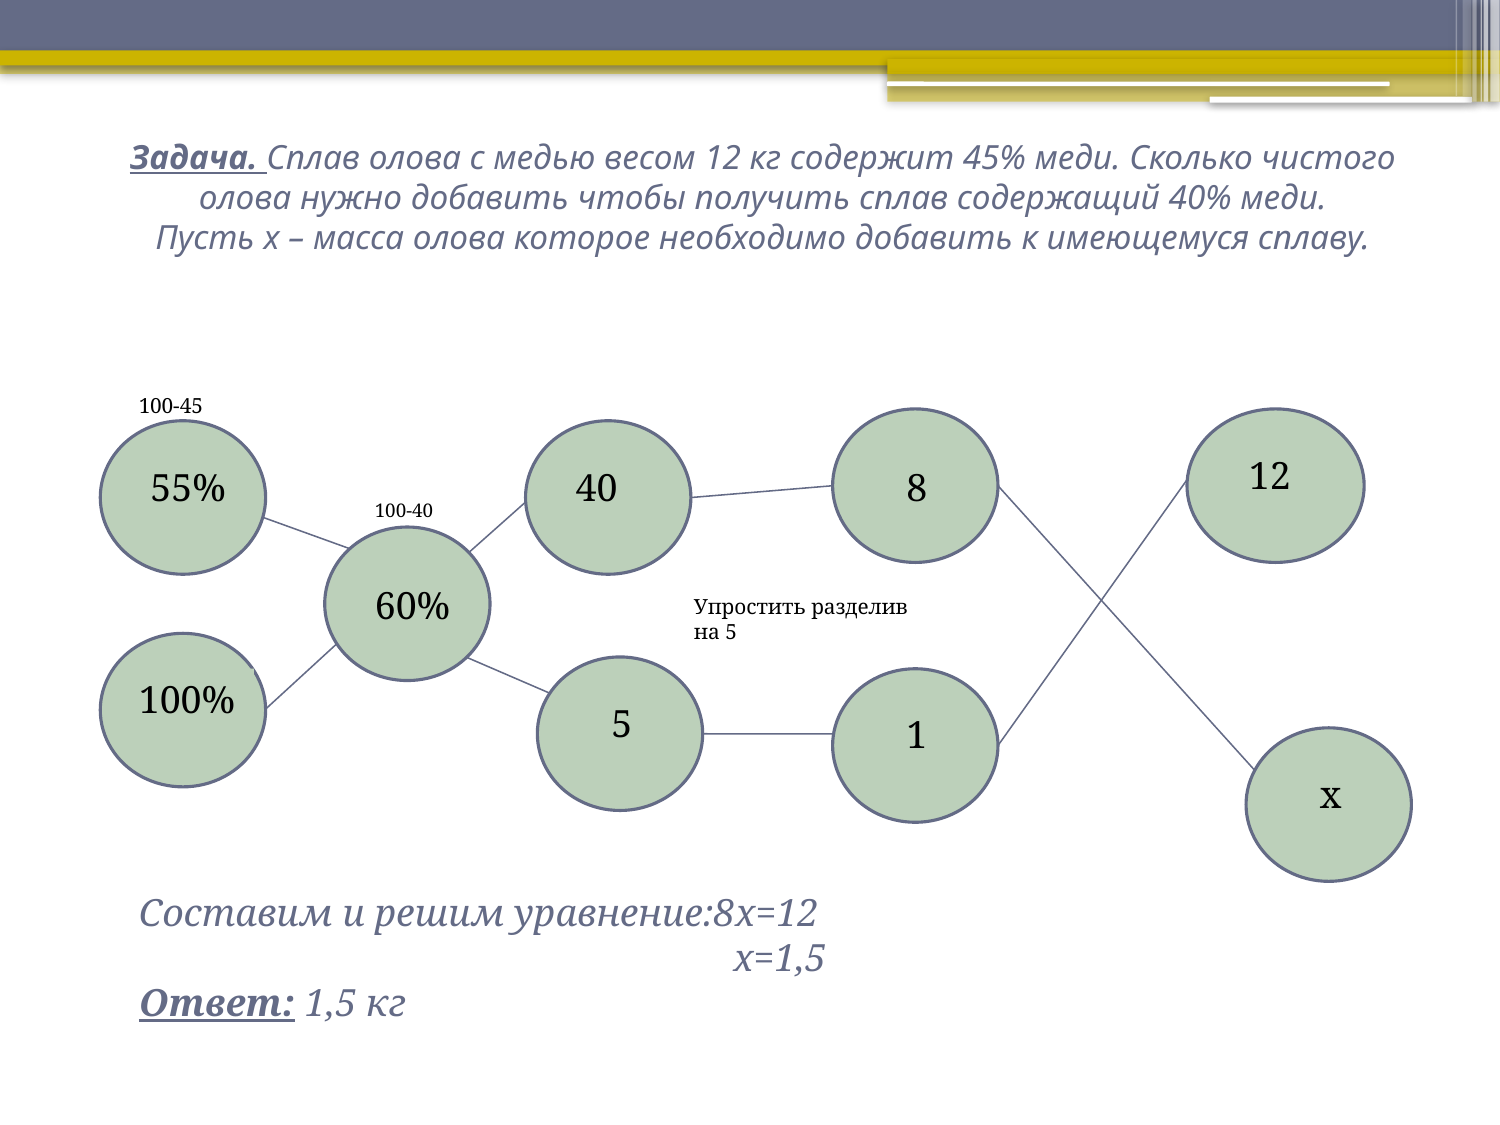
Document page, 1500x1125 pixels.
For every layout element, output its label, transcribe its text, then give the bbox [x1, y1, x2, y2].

text_box 100-45 [123, 385, 266, 405]
title Задача. Сплав олова с медью весом 12 кг содержит 45% меди. Сколько чистого олова нужно добавить чтобы получить сплав содержащий 40% меди. Пусть x – масса олова которое необходимо добавить к имеющемуся сплаву. [88, 101, 1439, 340]
text_box Составим и решим уравнение:8x=12 x=1,5 Ответ: 1,5 кг [123, 892, 1258, 1032]
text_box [100, 408, 1412, 882]
